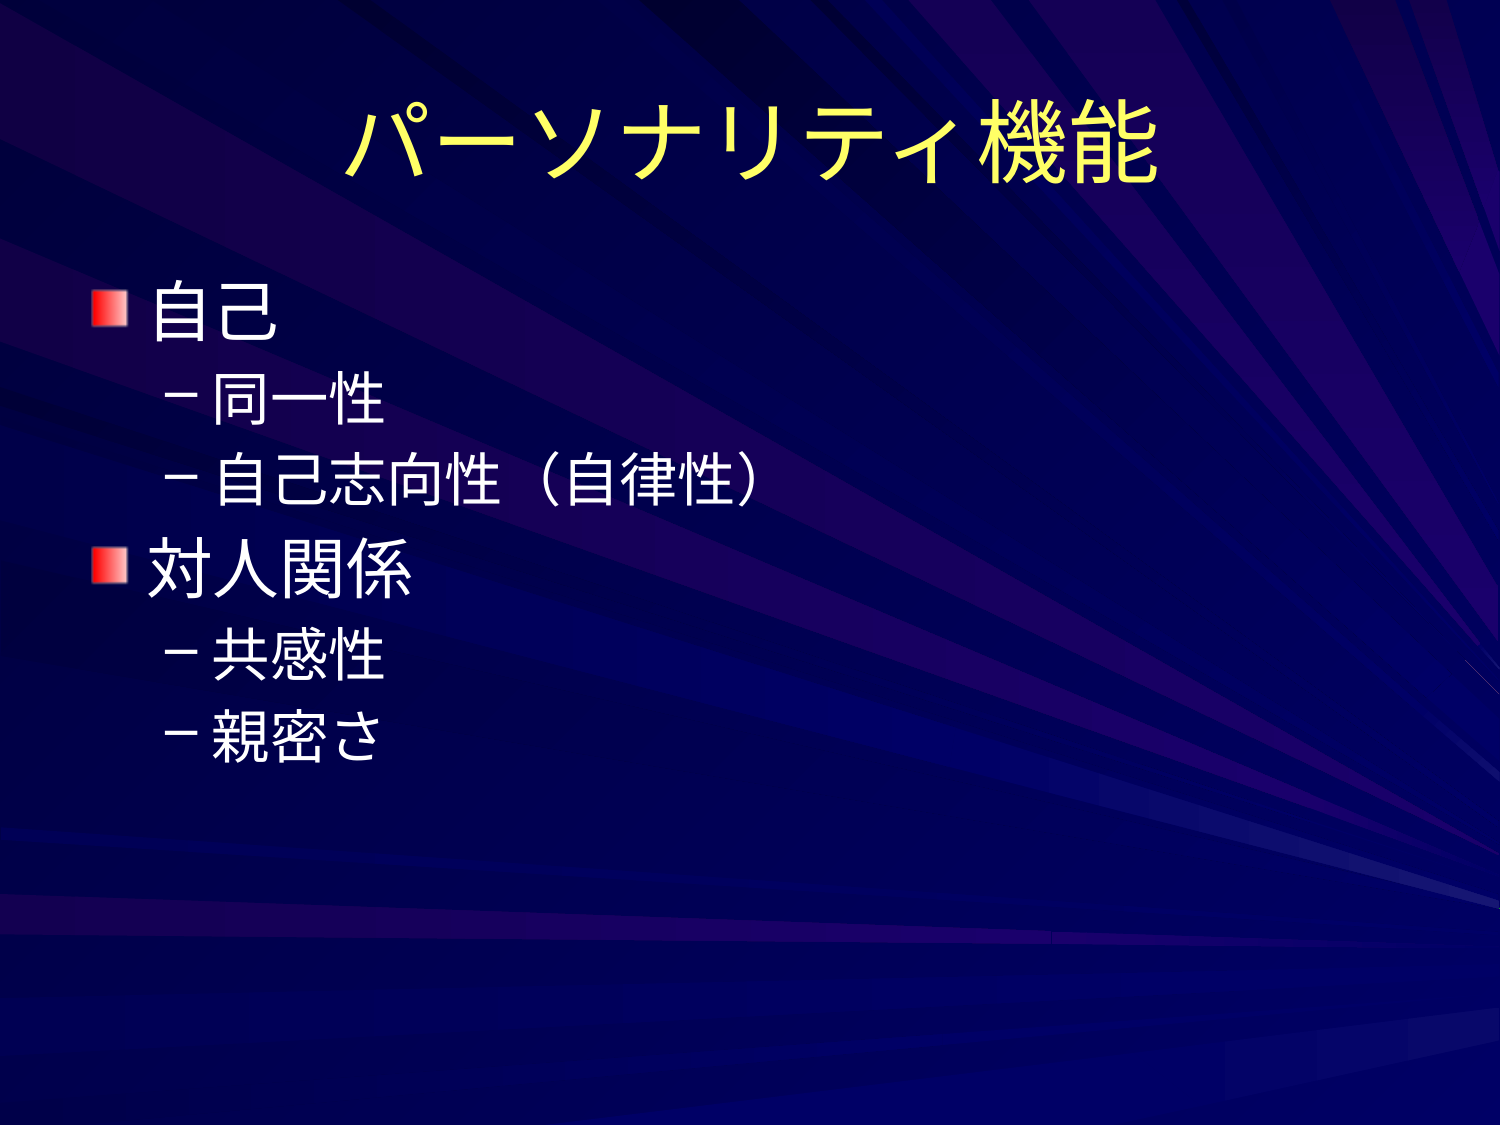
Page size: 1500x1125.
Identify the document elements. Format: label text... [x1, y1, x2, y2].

list 自己 同一性 自己志向性（自律性） 対人関係 共感性 親密さ [74, 262, 1426, 1059]
picture [90, 288, 132, 331]
title パーソナリティ機能 [74, 45, 1426, 234]
picture [90, 545, 132, 588]
